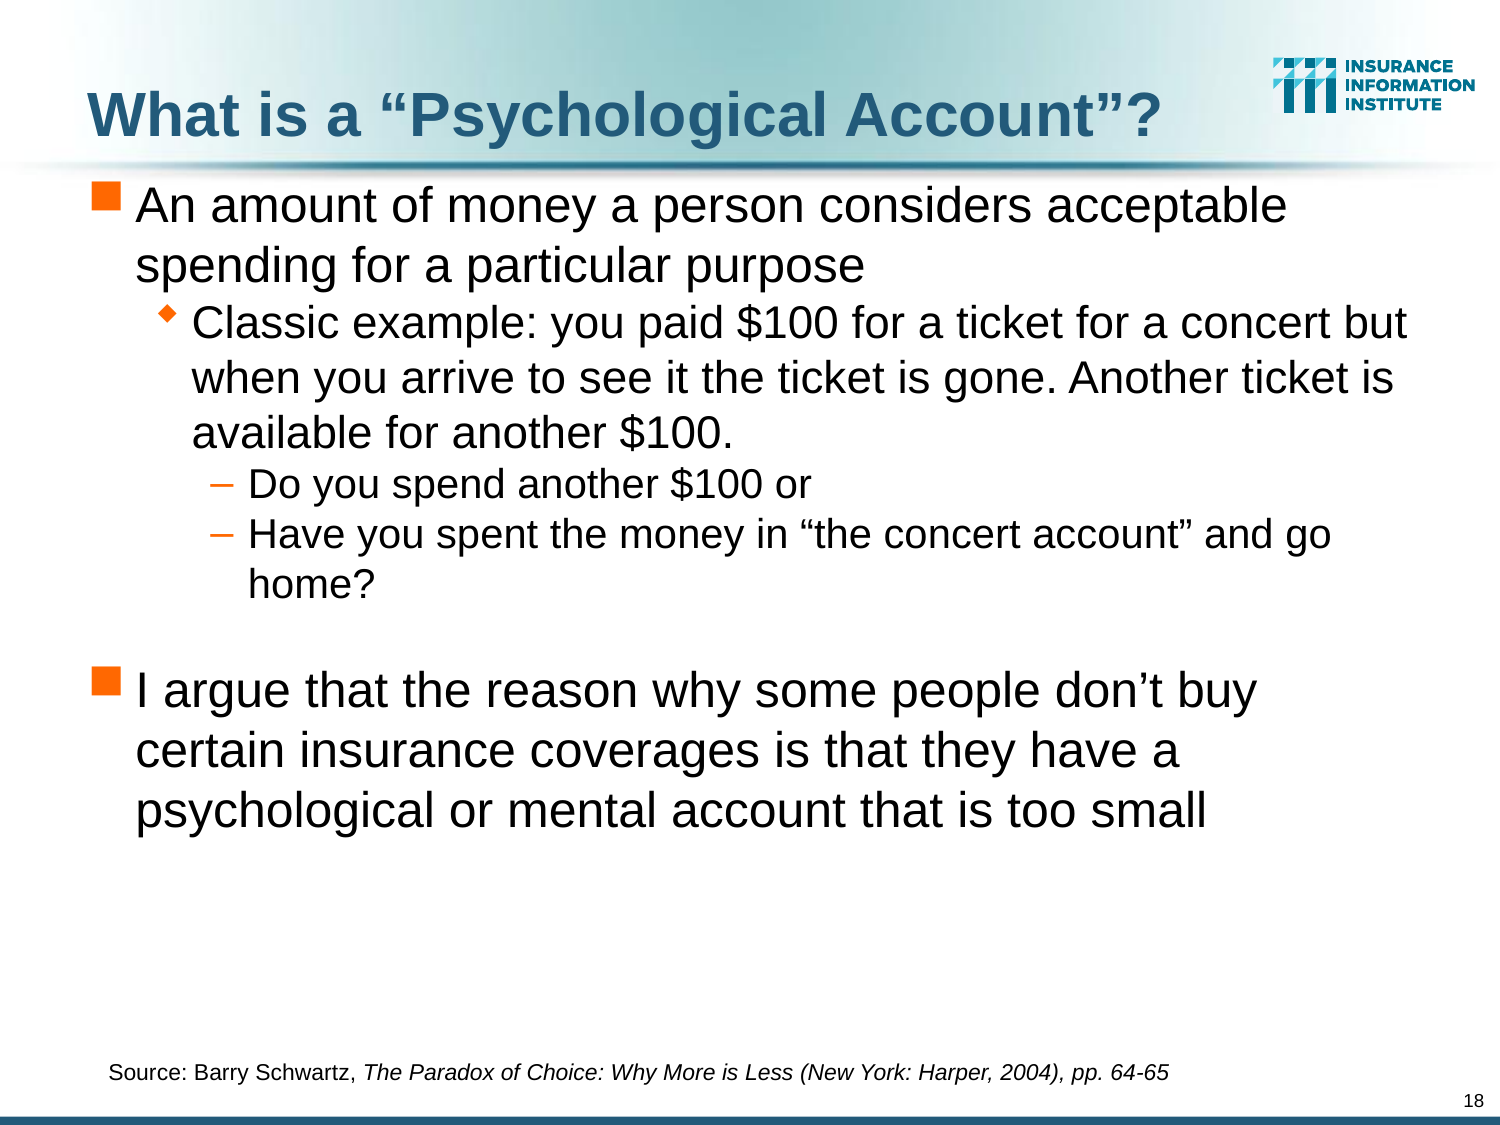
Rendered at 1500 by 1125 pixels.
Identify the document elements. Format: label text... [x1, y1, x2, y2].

slide_number 18 [1410, 1091, 1485, 1112]
text_box Source: Barry Schwartz, The Paradox of Choice: Why More is Less (New York: Harper, 2004), pp. 64-65 [93, 1050, 1434, 1093]
picture [0, 0, 1500, 189]
text_box What is a “Psychological Account”? [79, 54, 1218, 178]
list An amount of money a person considers acceptable spending for a particular purpose Classic example: you paid $100 for a ticket for a concert but when you arrive to see it the ticket is gone. Another ticket is available for another $100. Do you spend another $100 or Have you spent the money in “the concert account” and go home? I argue that the reason why some people don’t buy certain insurance coverages is that they have a psychological or mental account that is too small [79, 164, 1421, 994]
